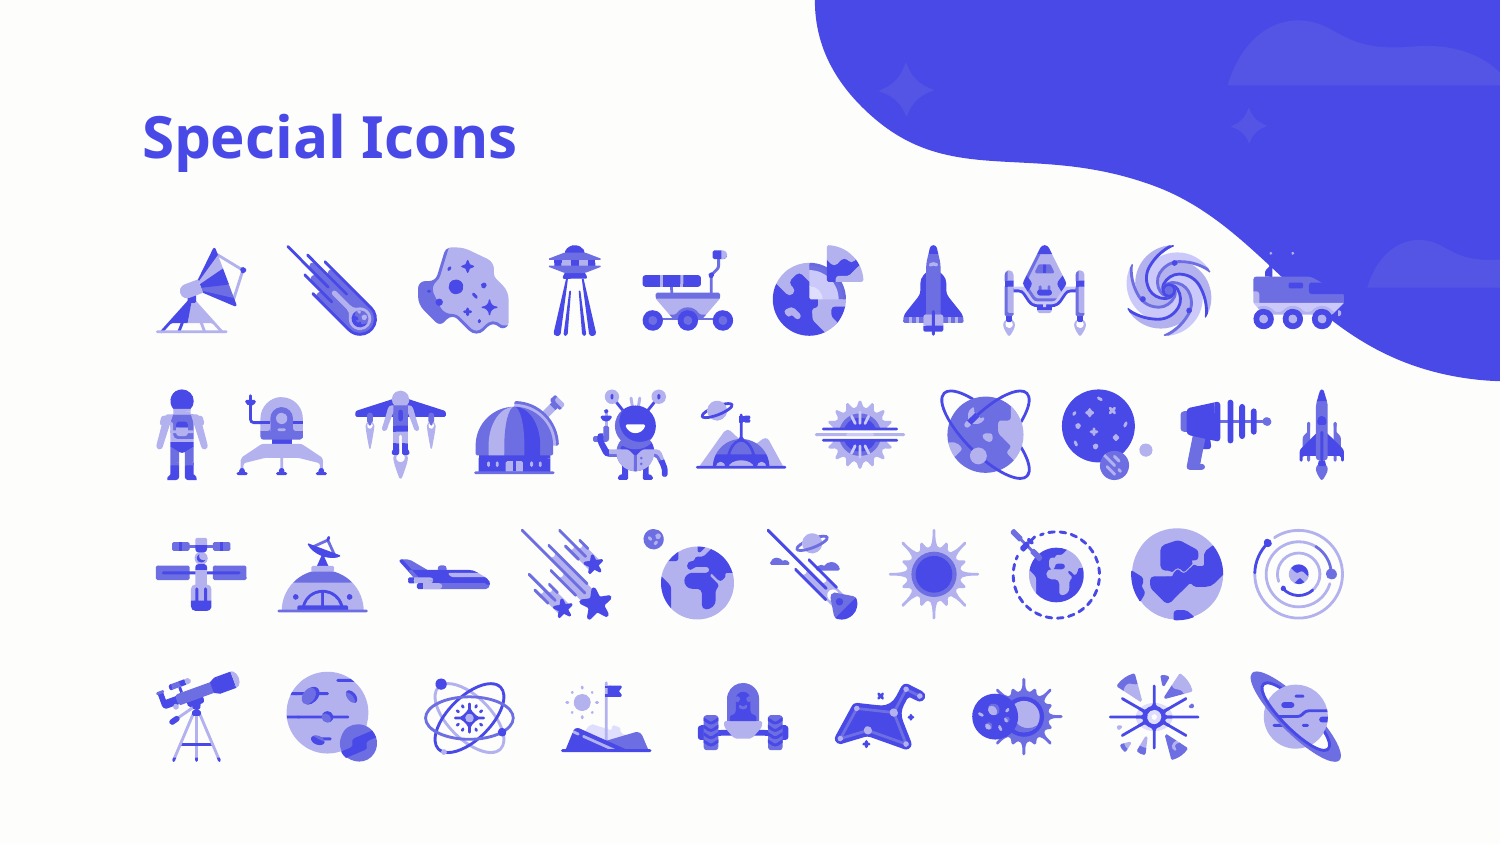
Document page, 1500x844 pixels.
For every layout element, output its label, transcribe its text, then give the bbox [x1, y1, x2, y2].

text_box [355, 390, 447, 479]
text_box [520, 528, 613, 620]
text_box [902, 244, 964, 336]
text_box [1251, 251, 1345, 330]
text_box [548, 244, 602, 336]
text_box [1125, 244, 1213, 336]
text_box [640, 250, 734, 331]
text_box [1108, 673, 1200, 761]
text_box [398, 559, 491, 590]
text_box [423, 678, 515, 756]
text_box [1003, 244, 1087, 336]
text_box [933, 389, 1034, 481]
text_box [971, 677, 1063, 756]
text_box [1131, 528, 1223, 620]
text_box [560, 680, 652, 753]
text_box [1253, 528, 1345, 620]
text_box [888, 528, 980, 620]
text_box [286, 245, 379, 336]
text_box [277, 535, 369, 613]
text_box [772, 244, 864, 336]
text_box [1245, 671, 1345, 763]
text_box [1061, 389, 1153, 481]
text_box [642, 528, 736, 620]
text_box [155, 671, 241, 763]
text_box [697, 682, 789, 751]
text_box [814, 400, 906, 470]
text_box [766, 528, 859, 620]
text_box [155, 537, 247, 612]
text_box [695, 400, 787, 469]
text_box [592, 389, 668, 481]
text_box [285, 671, 379, 762]
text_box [155, 247, 247, 334]
title Special Icons [127, 85, 817, 259]
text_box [1299, 389, 1345, 481]
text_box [1180, 399, 1272, 470]
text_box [155, 389, 209, 481]
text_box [834, 683, 927, 750]
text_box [473, 394, 565, 475]
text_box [236, 394, 328, 476]
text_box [417, 247, 509, 334]
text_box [1009, 528, 1102, 620]
